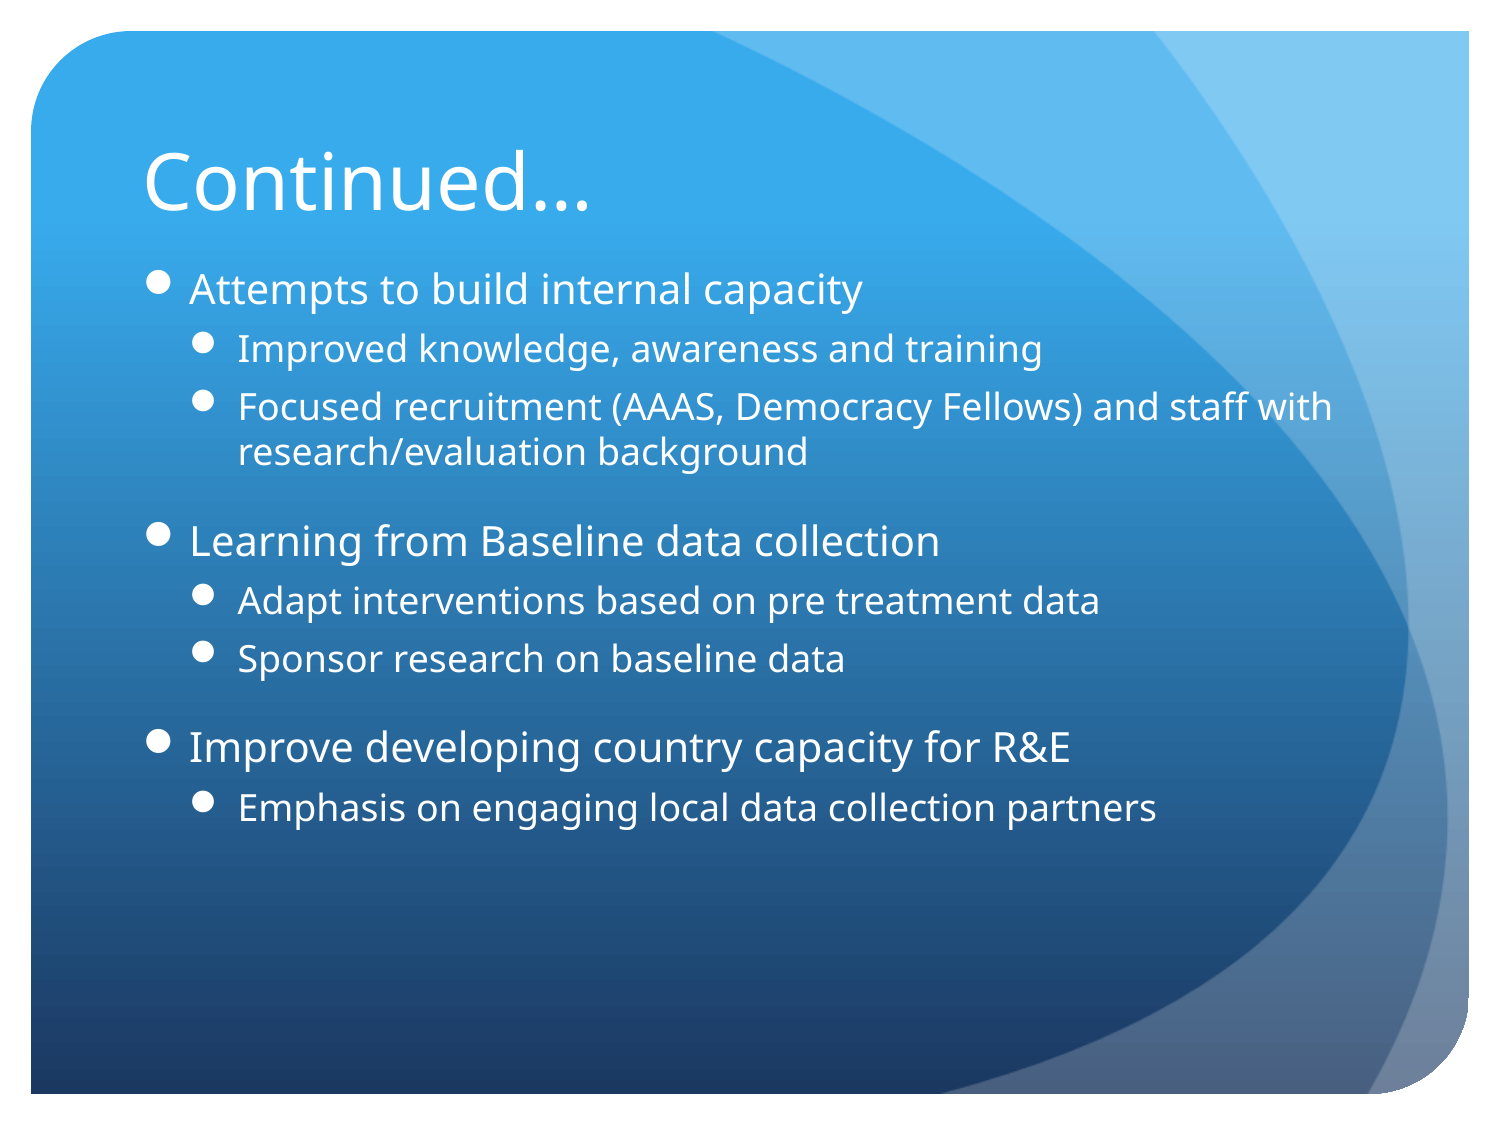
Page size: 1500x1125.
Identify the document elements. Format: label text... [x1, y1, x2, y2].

title Continued… [127, 62, 1372, 234]
picture [24, 30, 1473, 1094]
list Attempts to build internal capacity Improved knowledge, awareness and training Focused recruitment (AAAS, Democracy Fellows) and staff with research/evaluation background Learning from Baseline data collection Adapt interventions based on pre treatment data Sponsor research on baseline data Improve developing country capacity for R&E Emphasis on engaging local data collection partners [127, 255, 1372, 991]
